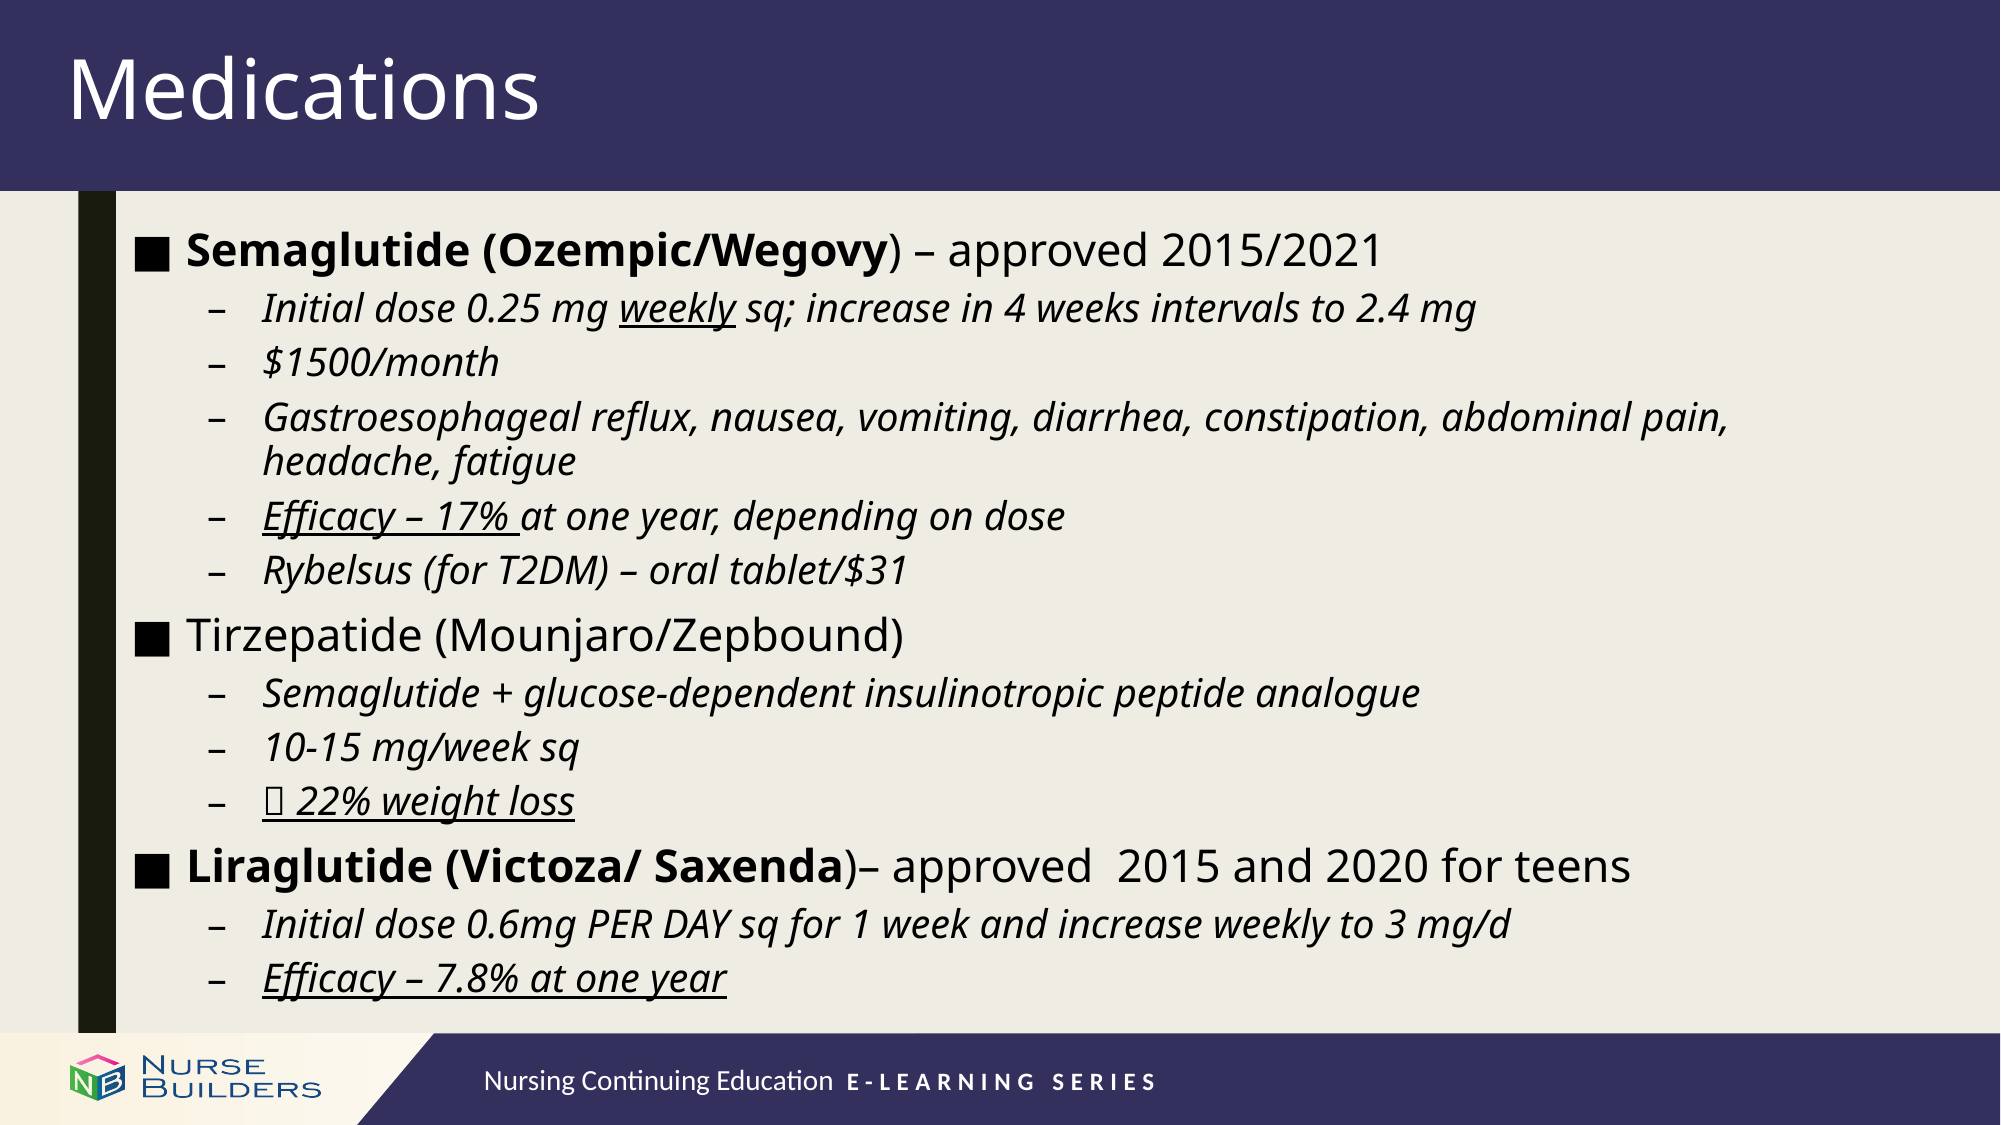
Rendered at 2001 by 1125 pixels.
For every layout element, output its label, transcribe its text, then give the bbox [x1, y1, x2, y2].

picture [70, 1054, 321, 1101]
list Semaglutide (Ozempic/Wegovy) – approved 2015/2021 Initial dose 0.25 mg weekly sq; increase in 4 weeks intervals to 2.4 mg $1500/month Gastroesophageal reflux, nausea, vomiting, diarrhea, constipation, abdominal pain, headache, fatigue Efficacy – 17% at one year, depending on dose Rybelsus (for T2DM) – oral tablet/$31 Tirzepatide (Mounjaro/Zepbound) Semaglutide + glucose-dependent insulinotropic peptide analogue 10-15 mg/week sq  22% weight loss Liraglutide (Victoza/ Saxenda)– approved 2015 and 2020 for teens Initial dose 0.6mg PER DAY sq for 1 week and increase weekly to 3 mg/d Efficacy – 7.8% at one year [115, 217, 1899, 1020]
title Medications [51, 0, 1958, 191]
